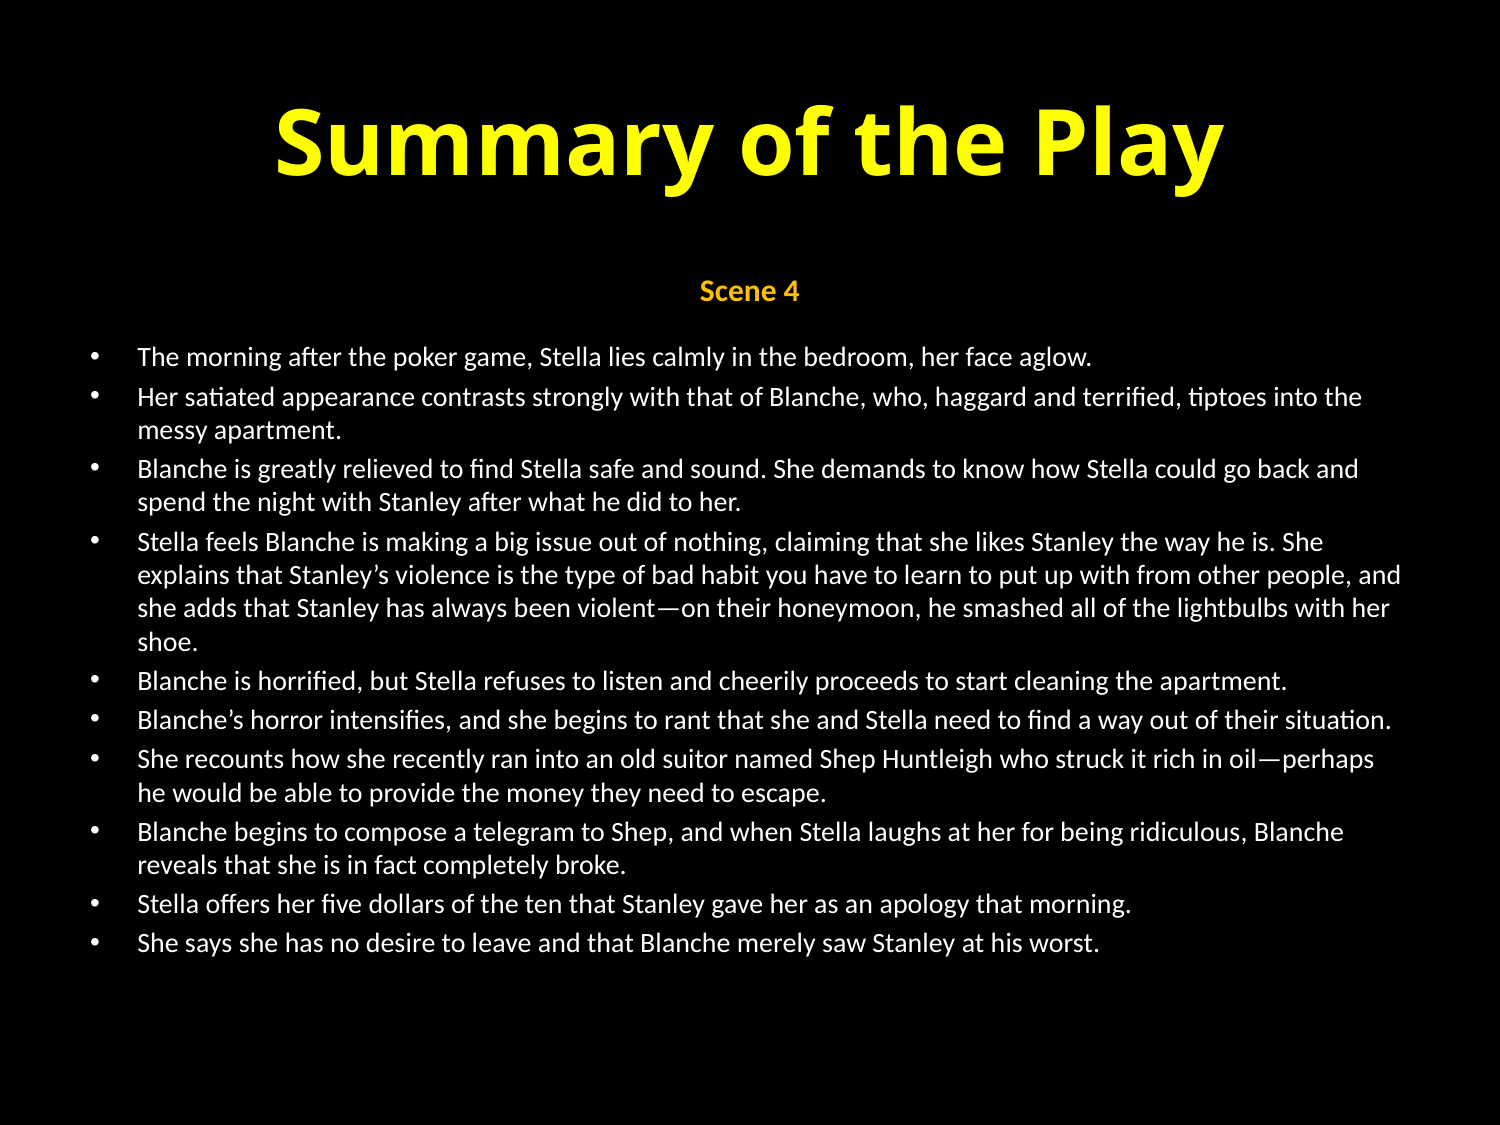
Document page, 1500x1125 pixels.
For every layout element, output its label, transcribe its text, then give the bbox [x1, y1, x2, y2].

title Summary of the Play [75, 45, 1425, 233]
list Scene 4 The morning after the poker game, Stella lies calmly in the bedroom, her face aglow. Her satiated appearance contrasts strongly with that of Blanche, who, haggard and terrified, tiptoes into the messy apartment. Blanche is greatly relieved to find Stella safe and sound. She demands to know how Stella could go back and spend the night with Stanley after what he did to her. Stella feels Blanche is making a big issue out of nothing, claiming that she likes Stanley the way he is. She explains that Stanley’s violence is the type of bad habit you have to learn to put up with from other people, and she adds that Stanley has always been violent—on their honeymoon, he smashed all of the lightbulbs with her shoe. Blanche is horrified, but Stella refuses to listen and cheerily proceeds to start cleaning the apartment. Blanche’s horror intensifies, and she begins to rant that she and Stella need to find a way out of their situation. She recounts how she recently ran into an old suitor named Shep Huntleigh who struck it rich in oil—perhaps he would be able to provide the money they need to escape. Blanche begins to compose a telegram to Shep, and when Stella laughs at her for being ridiculous, Blanche reveals that she is in fact completely broke. Stella offers her five dollars of the ten that Stanley gave her as an apology that morning. She says she has no desire to leave and that Blanche merely saw Stanley at his worst. [75, 262, 1425, 1005]
